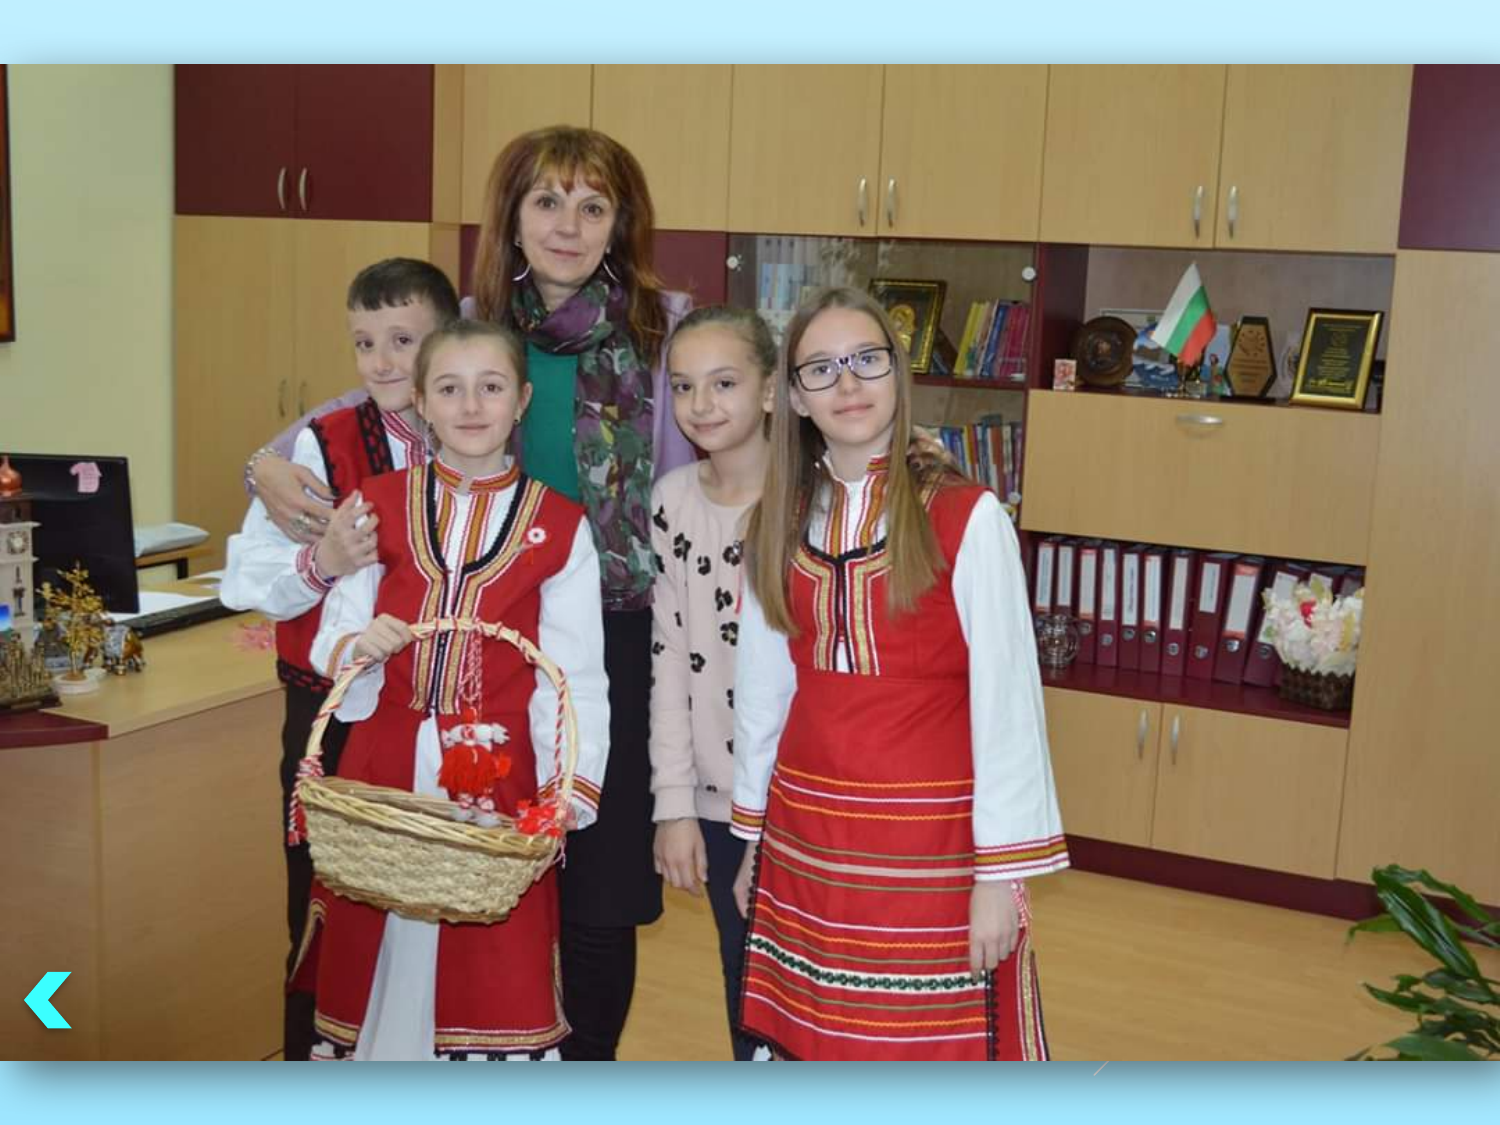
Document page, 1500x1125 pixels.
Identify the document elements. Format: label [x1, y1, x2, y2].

picture [0, 64, 1500, 1061]
